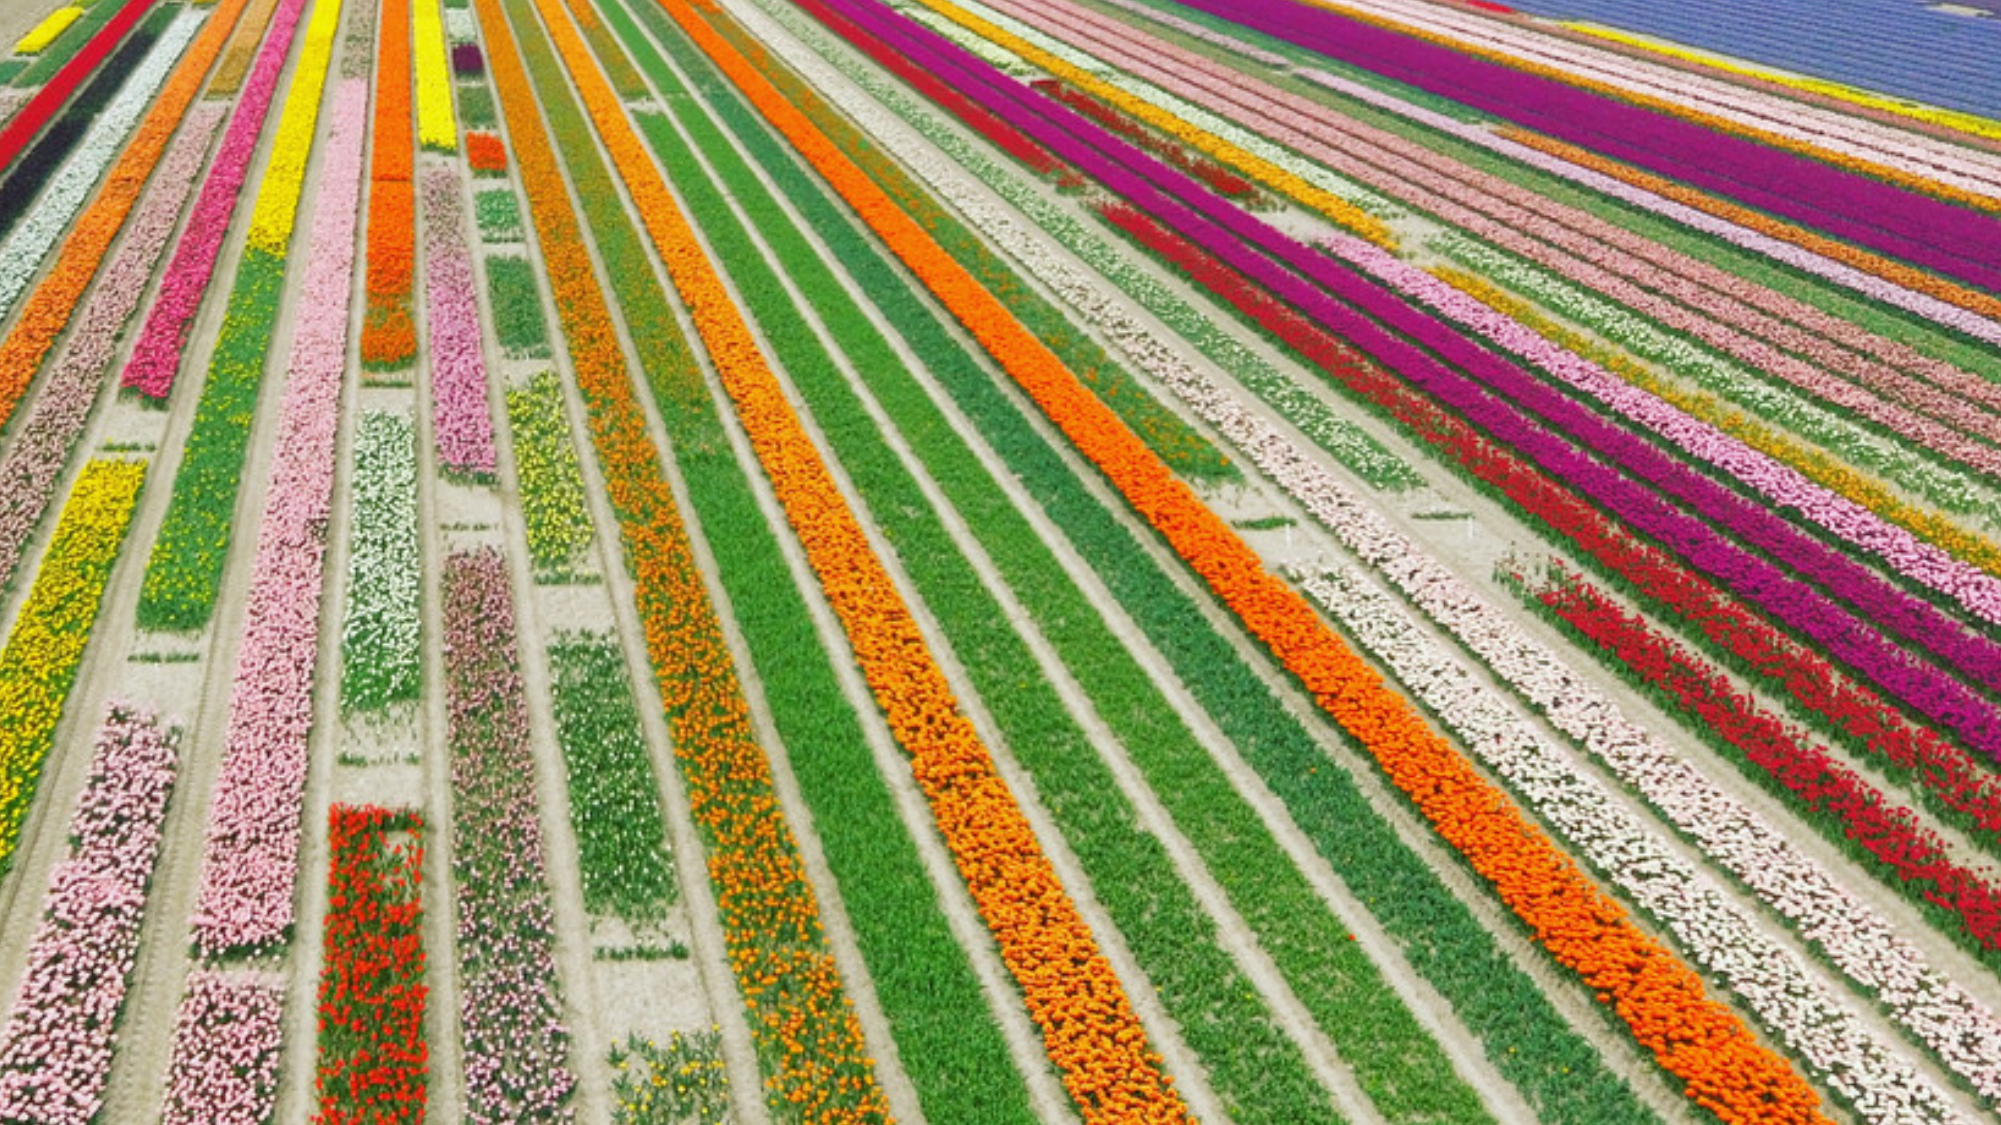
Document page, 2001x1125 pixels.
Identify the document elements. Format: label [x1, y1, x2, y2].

list [0, 0, 2000, 1125]
